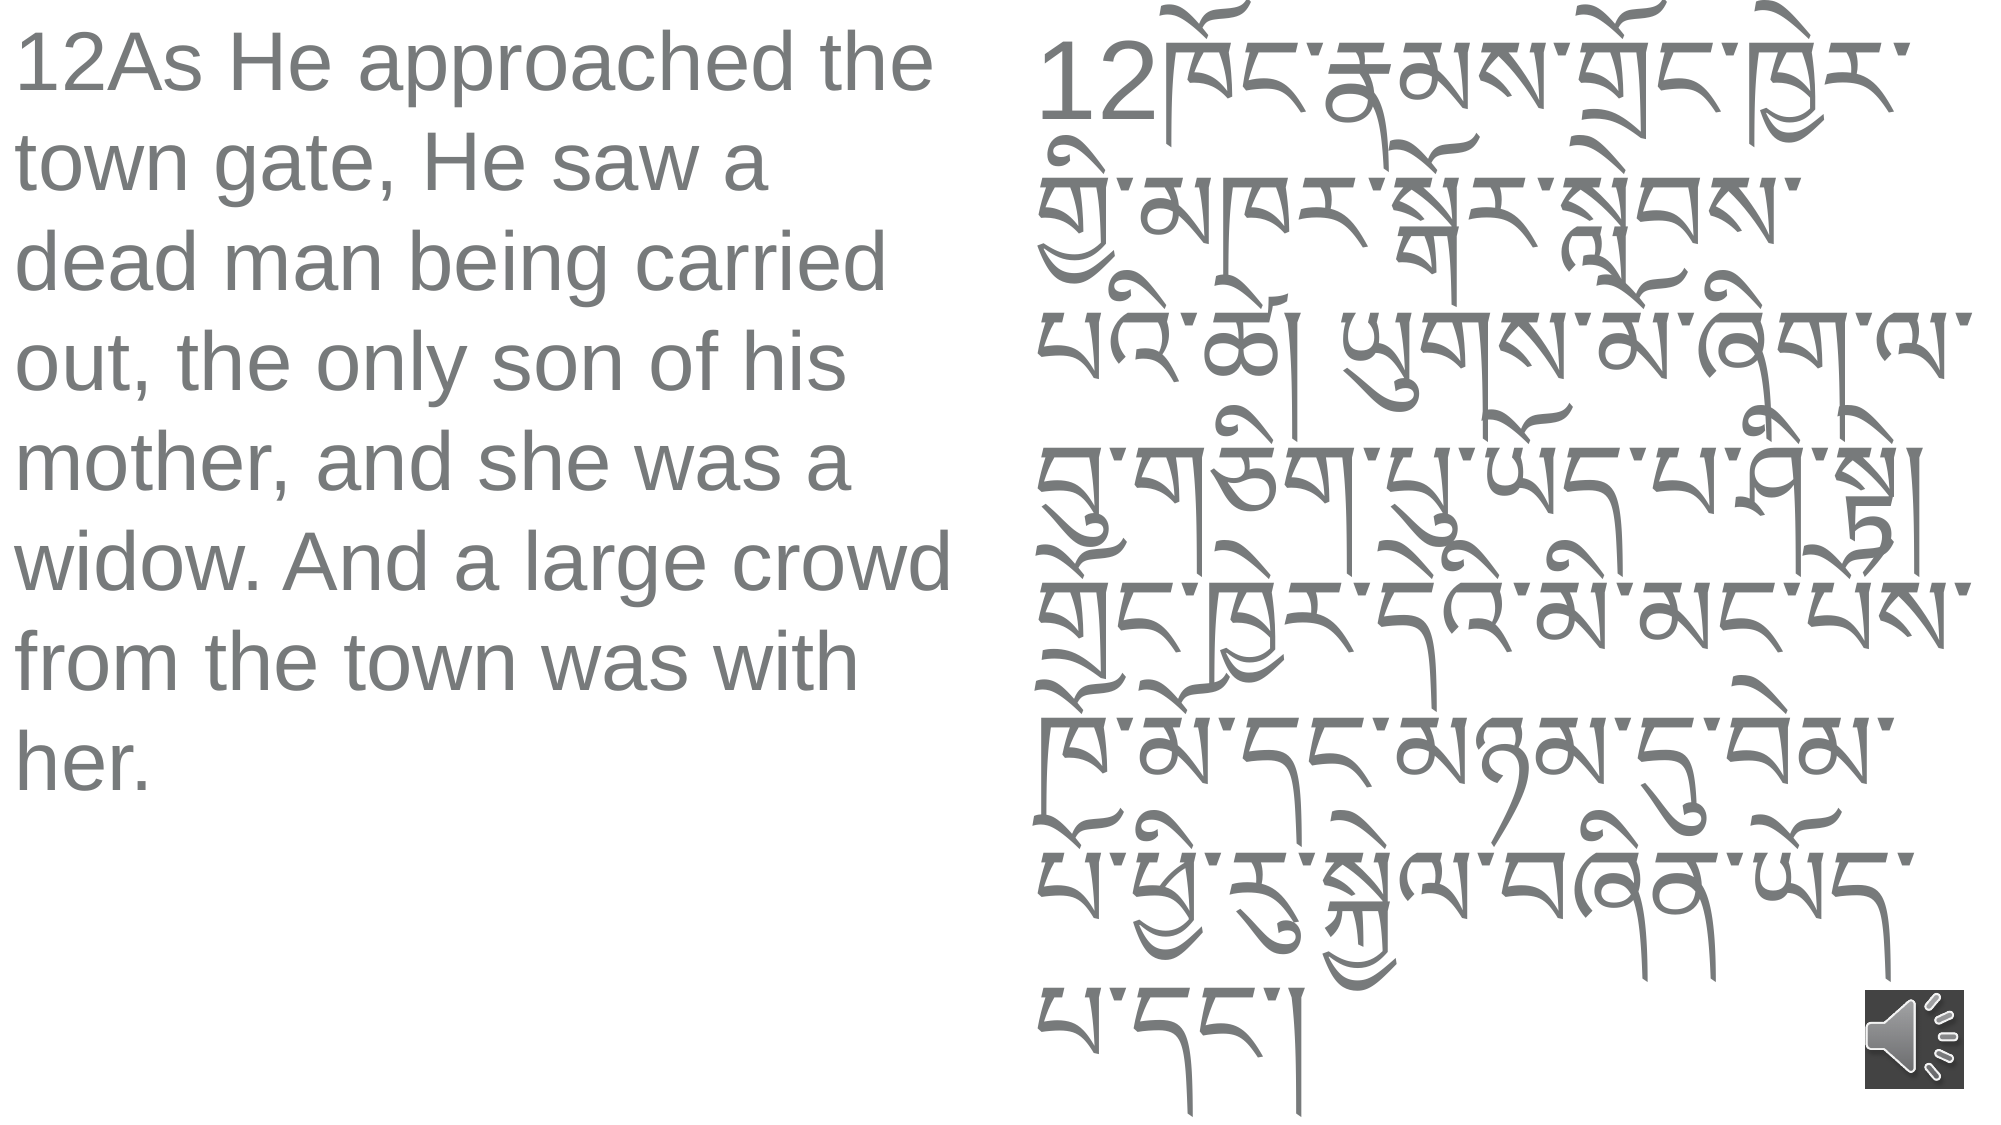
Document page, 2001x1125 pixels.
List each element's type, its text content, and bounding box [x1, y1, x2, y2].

text_box 12ཁོང་རྣམས་གྲོང་ཁྱེར་གྱི་མཁར་སྒོར་སླེབས་པའི༌ཚེ། ཡུགས་མོ་ཞིག་ལ་བུ་གཅིག་པུ་ཡོད་པ་ཤི༌སྟེ། གྲོང་ཁྱེར་དེའི་མི་མང་པོས་ཁོ་མོ་དང་མཉམ་དུ་བེམ་པོ་ཕྱི་རུ་སྐྱེལ་བཞིན་ཡོད་པ༌དང༌། [1019, 0, 2000, 1125]
text_box 12As He approached the town gate, He saw a dead man being carried out, the only son of his mother, and she was a widow. And a large crowd from the town was with her. [0, 0, 981, 1125]
picture [1864, 989, 1965, 1090]
